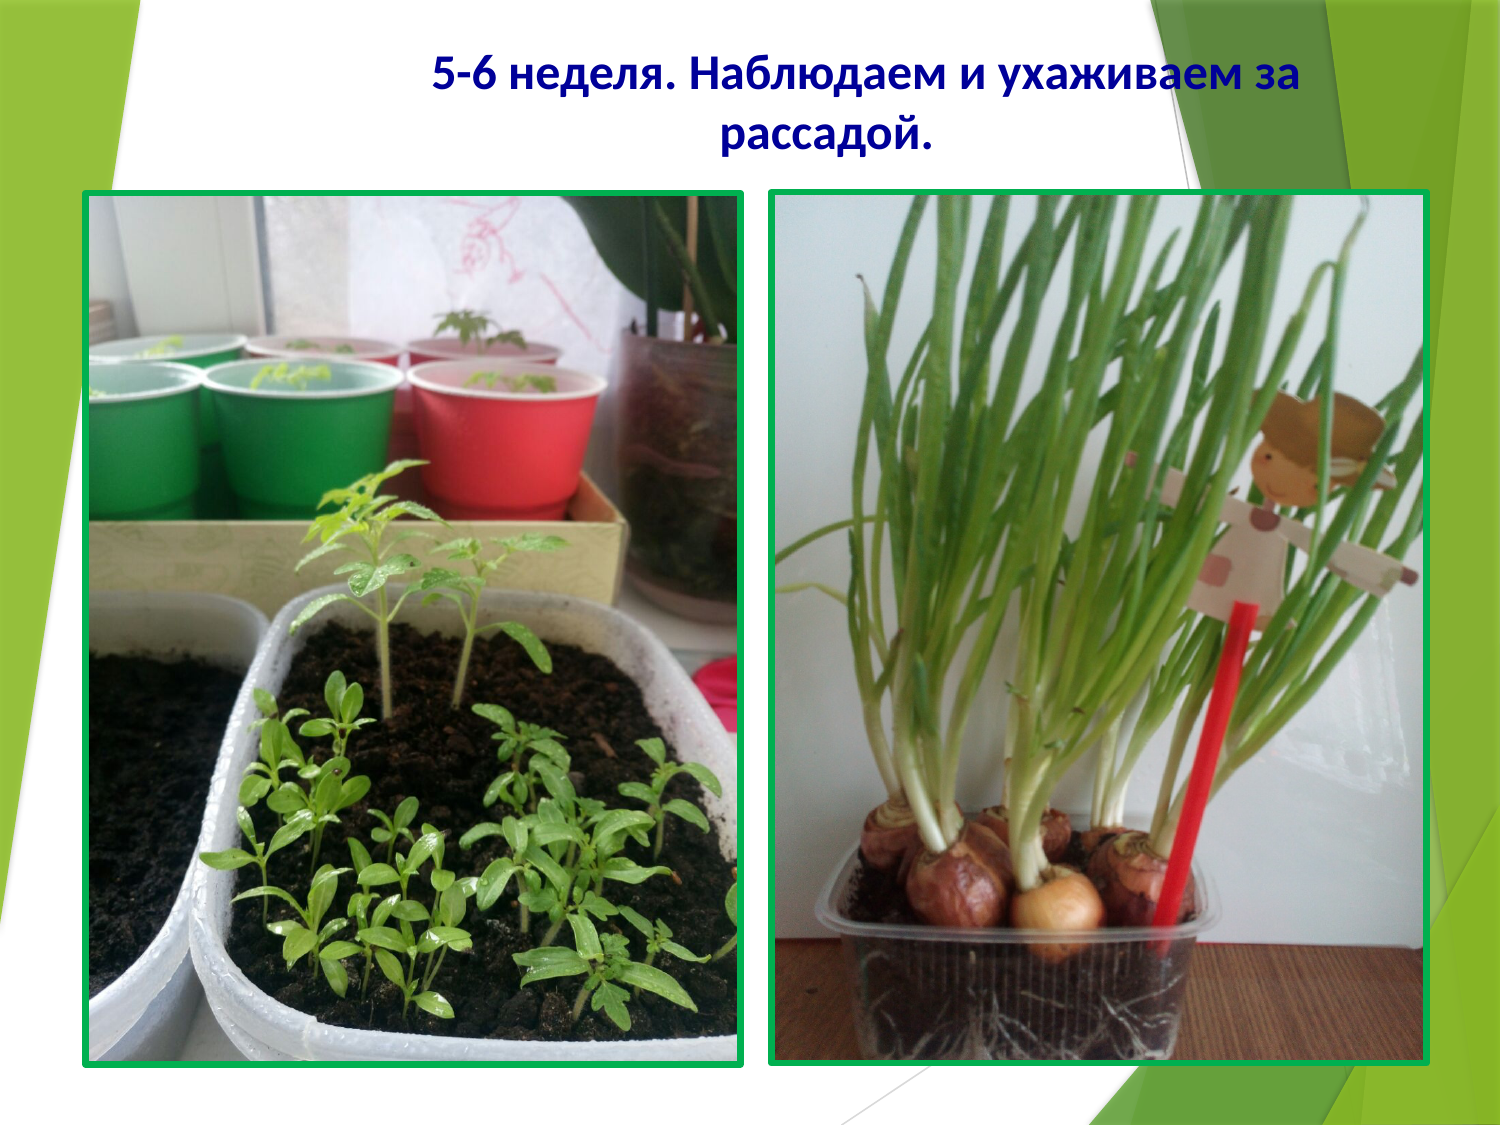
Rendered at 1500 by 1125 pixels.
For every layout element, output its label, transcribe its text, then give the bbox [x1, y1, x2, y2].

text_box 5-6 неделя. Наблюдаем и ухаживаем за рассадой. [230, 31, 1424, 235]
picture [87, 195, 738, 1062]
picture [773, 194, 1424, 1061]
